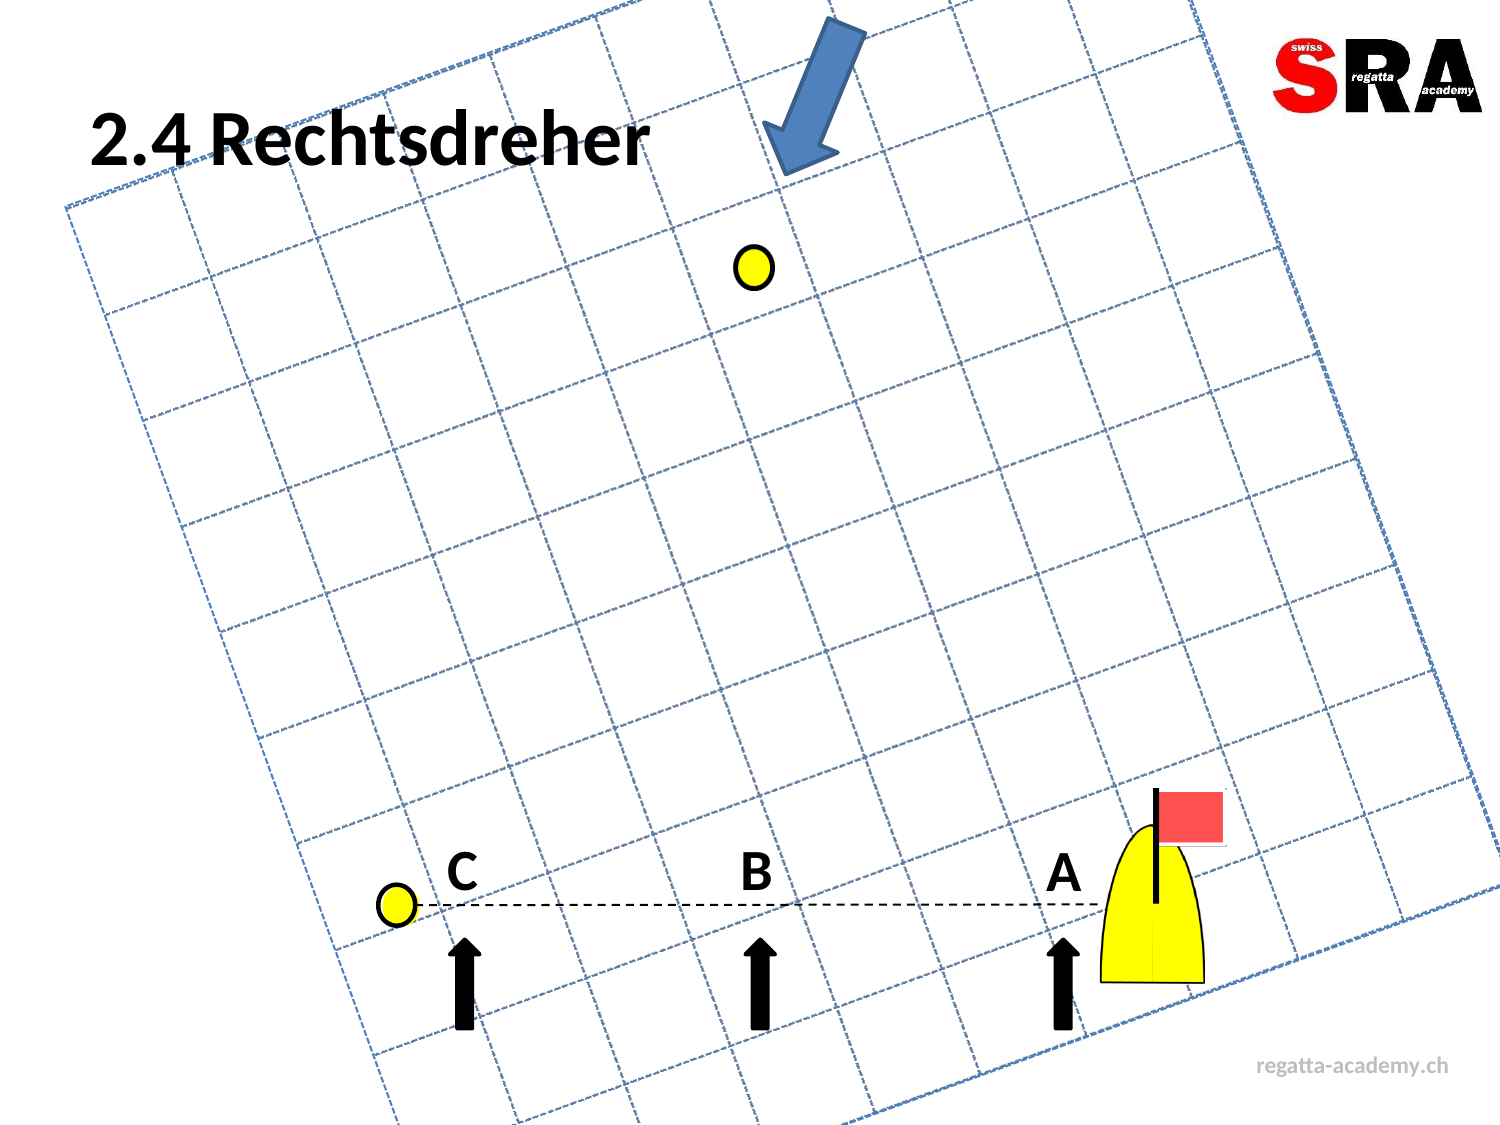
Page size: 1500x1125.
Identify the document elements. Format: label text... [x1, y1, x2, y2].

picture [66, 0, 1500, 1125]
text_box 2.4 Rechtsdreher [87, 101, 219, 198]
text_box [1356, 0, 1497, 139]
text_box regatta-academy.ch [1356, 1052, 1483, 1085]
